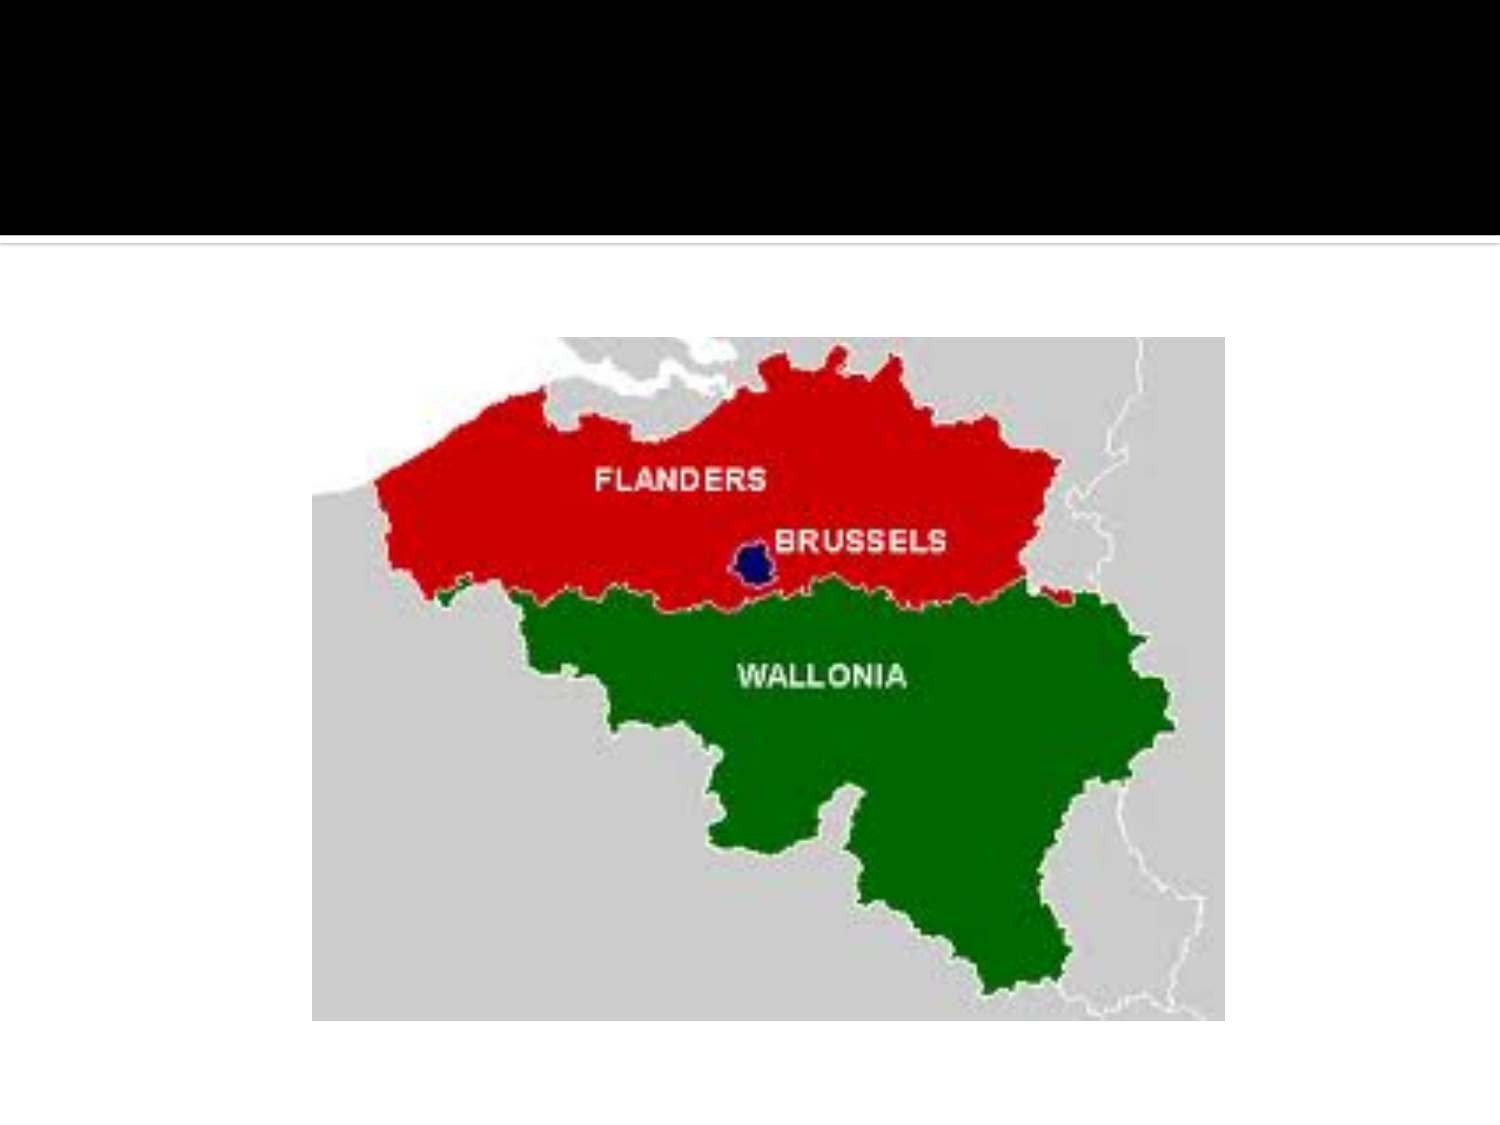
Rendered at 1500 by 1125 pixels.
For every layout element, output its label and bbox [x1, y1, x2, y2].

picture [312, 337, 1225, 1021]
